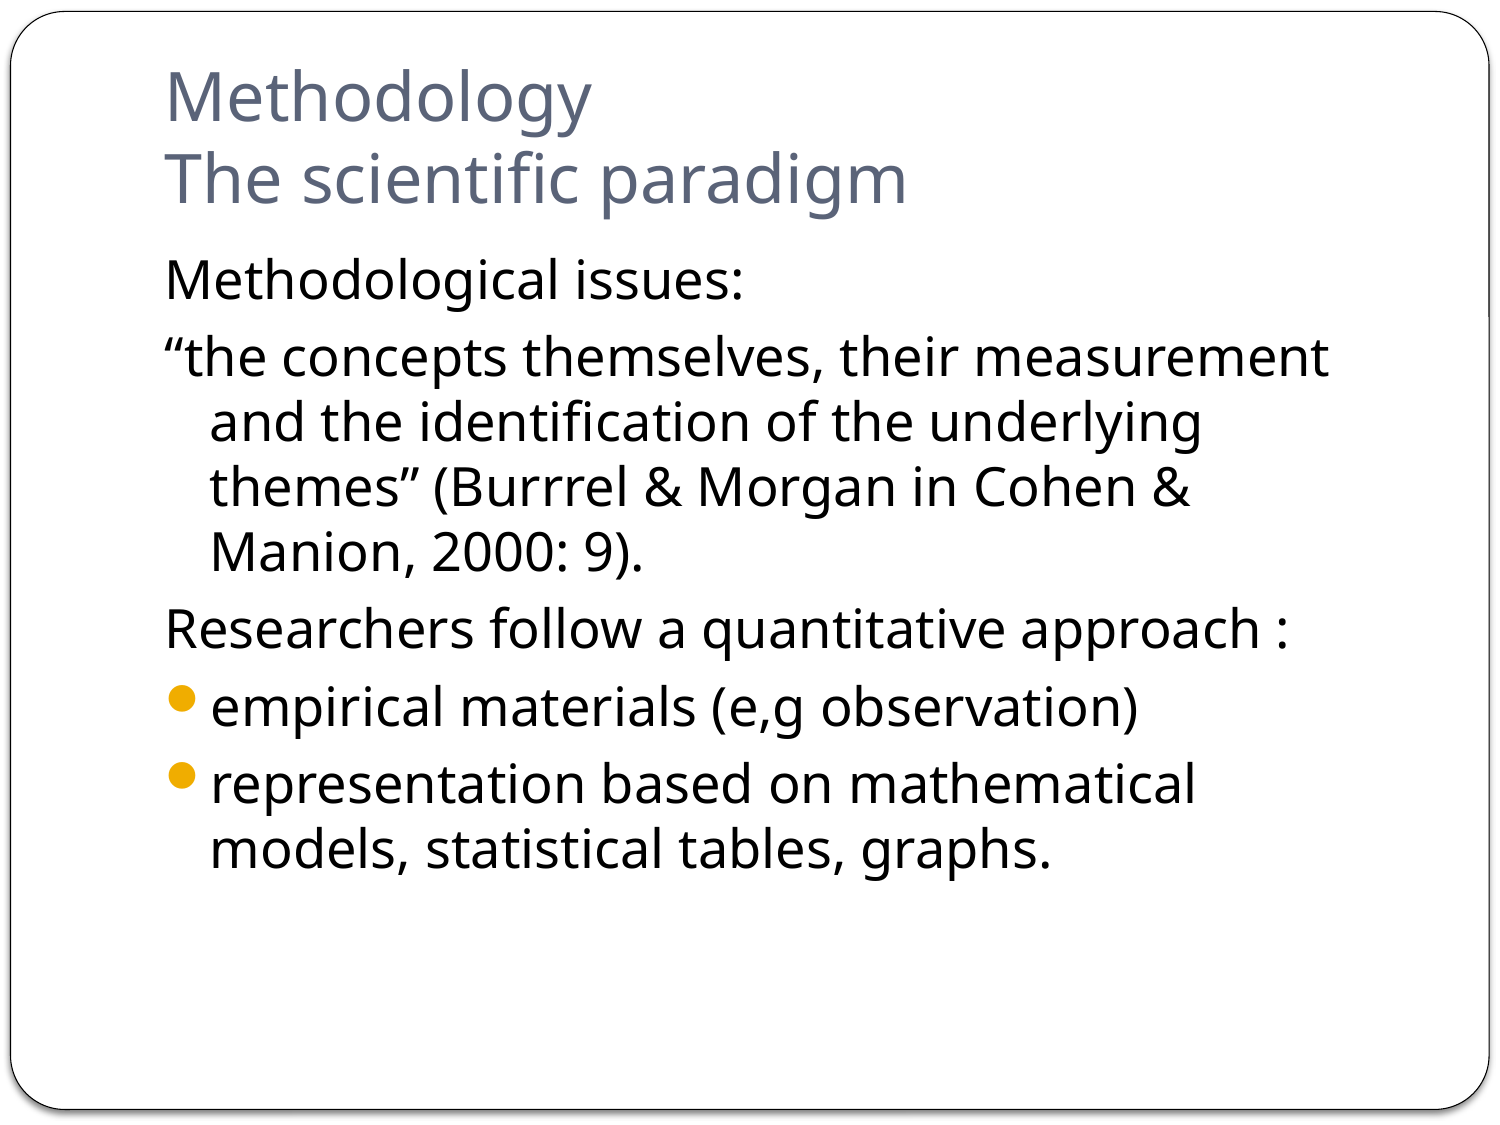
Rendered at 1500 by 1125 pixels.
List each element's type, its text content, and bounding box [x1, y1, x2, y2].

title Methodology The scientific paradigm [150, 45, 1425, 233]
list Methodological issues: “the concepts themselves, their measurement and the identification of the underlying themes” (Burrrel & Morgan in Cohen & Manion, 2000: 9). Researchers follow a quantitative approach : empirical materials (e,g observation) representation based on mathematical models, statistical tables, graphs. [150, 237, 1425, 988]
